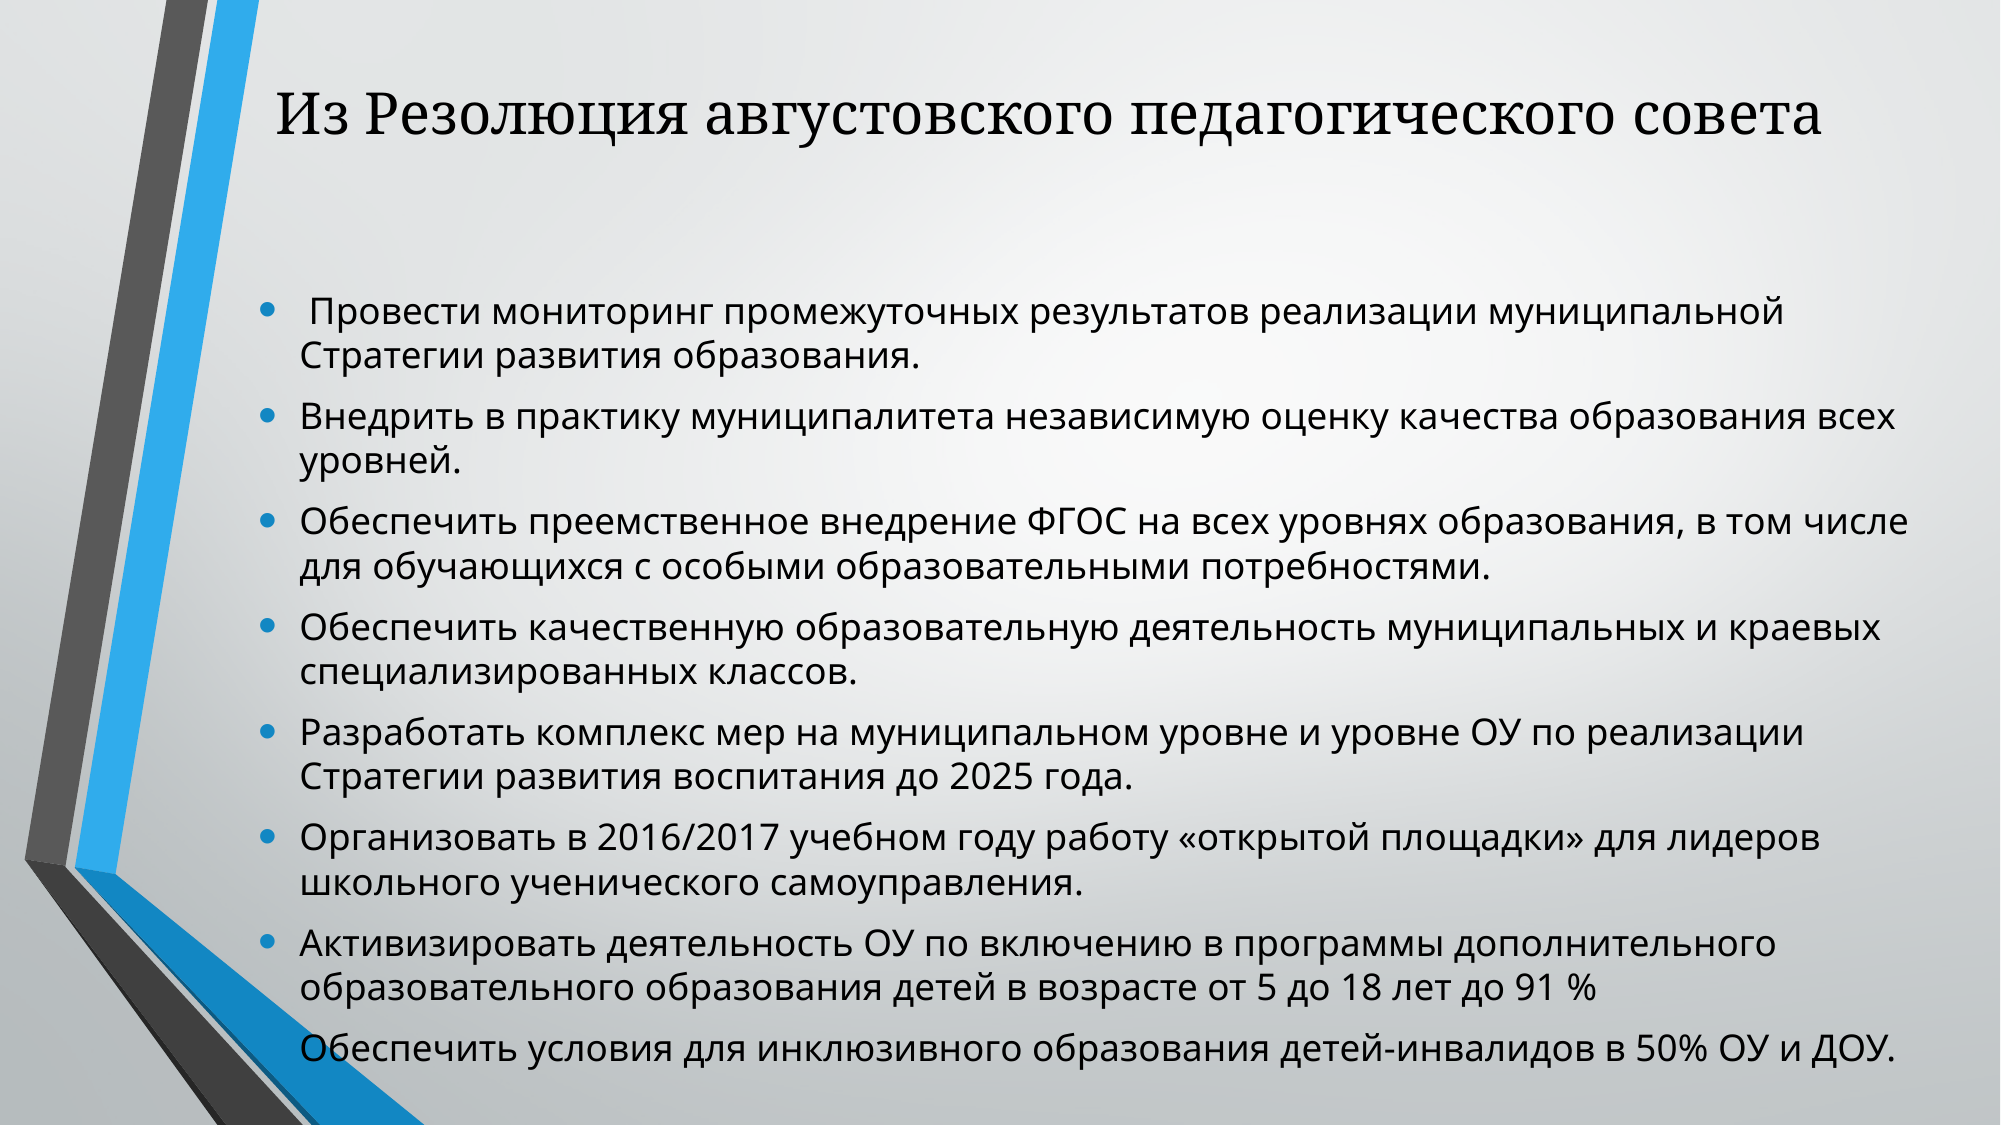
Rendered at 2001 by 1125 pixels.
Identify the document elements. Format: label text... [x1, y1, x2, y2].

list Провести мониторинг промежуточных результатов реализации муниципальной Стратегии развития образования. Внедрить в практику муниципалитета независимую оценку качества образования всех уровней. Обеспечить преемственное внедрение ФГОС на всех уровнях образования, в том числе для обучающихся с особыми образовательными потребностями. Обеспечить качественную образовательную деятельность муниципальных и краевых специализированных классов. Разработать комплекс мер на муниципальном уровне и уровне ОУ по реализации Стратегии развития воспитания до 2025 года. Организовать в 2016/2017 учебном году работу «открытой площадки» для лидеров школьного ученического самоуправления. Активизировать деятельность ОУ по включению в программы дополнительного образовательного образования детей в возрасте от 5 до 18 лет до 91 % Обеспечить условия для инклюзивного образования детей-инвалидов в 50% ОУ и ДОУ. [243, 267, 1931, 1125]
title Из Резолюция августовского педагогического совета [243, 36, 1887, 187]
